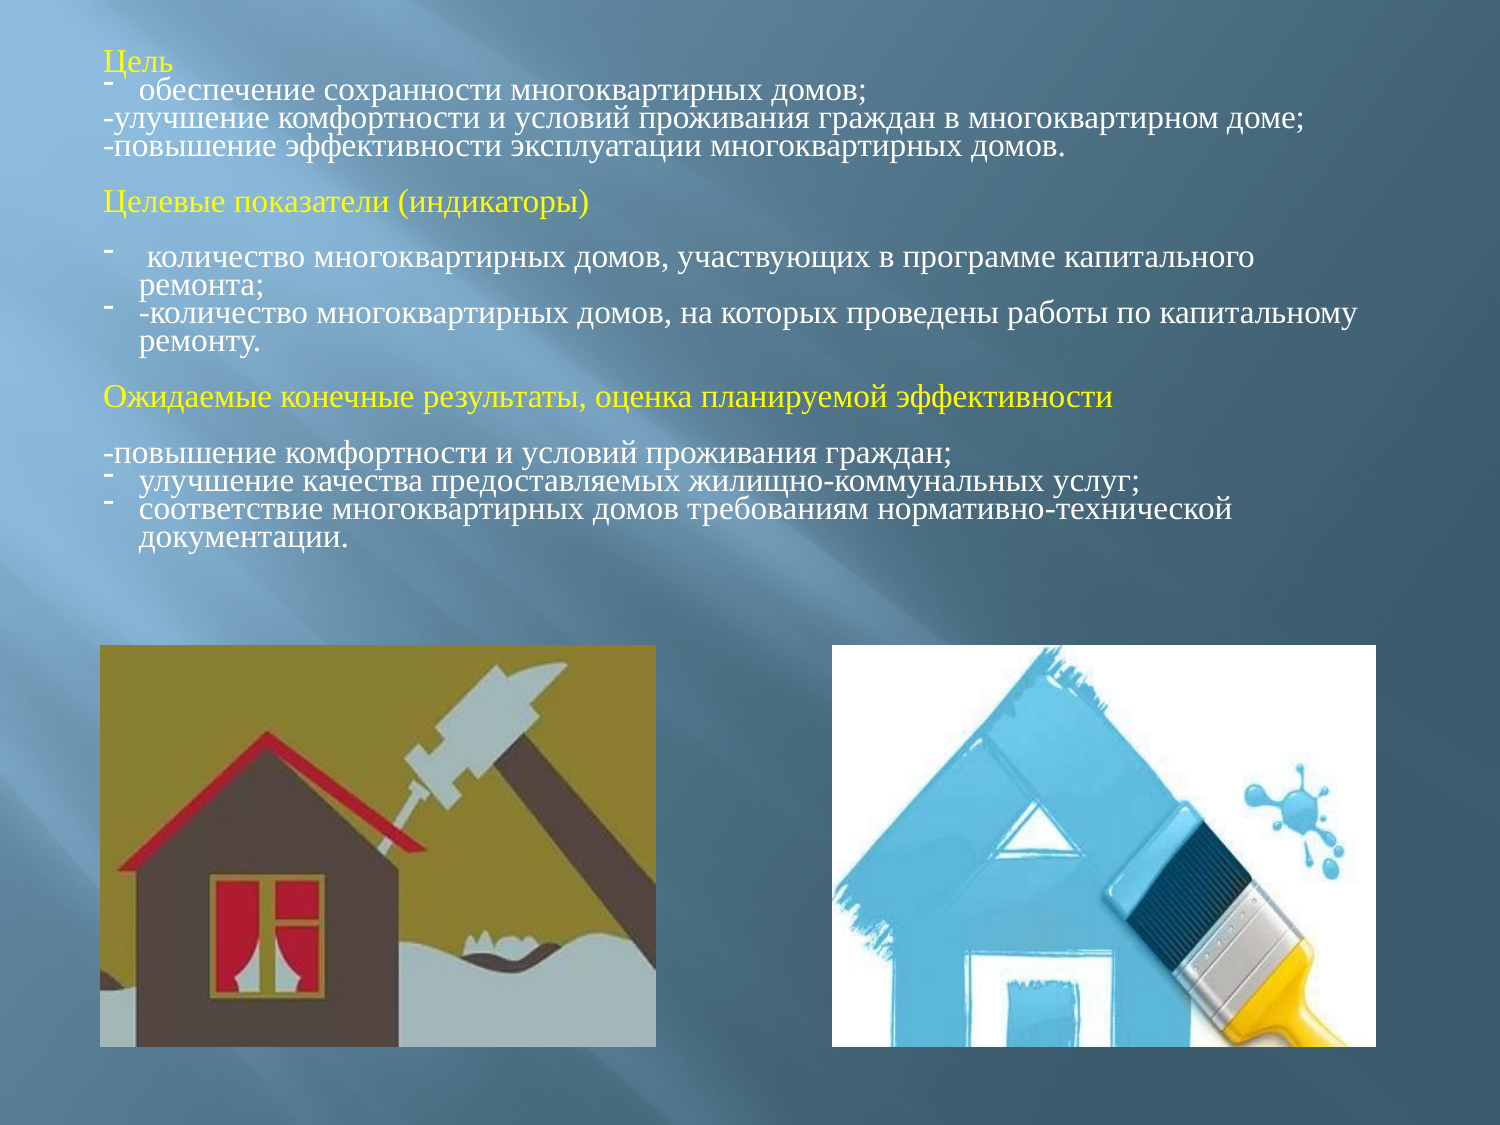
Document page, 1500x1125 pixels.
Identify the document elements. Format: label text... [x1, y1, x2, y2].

picture [832, 644, 1377, 1048]
picture [100, 644, 656, 1048]
text_box Цель обеспечение сохранности многоквартирных домов; -улучшение комфортности и условий проживания граждан в многоквартирном доме; -повышение эффективности эксплуатации многоквартирных домов. Целевые показатели (индикаторы) количество многоквартирных домов, участвующих в программе капитального ремонта; -количество многоквартирных домов, на которых проведены работы по капитальному ремонту. Ожидаемые конечные результаты, оценка планируемой эффективности -повышение комфортности и условий проживания граждан; улучшение качества предоставляемых жилищно-коммунальных услуг; соответствие многоквартирных домов требованиям нормативно-технической документации. [88, 42, 1400, 561]
